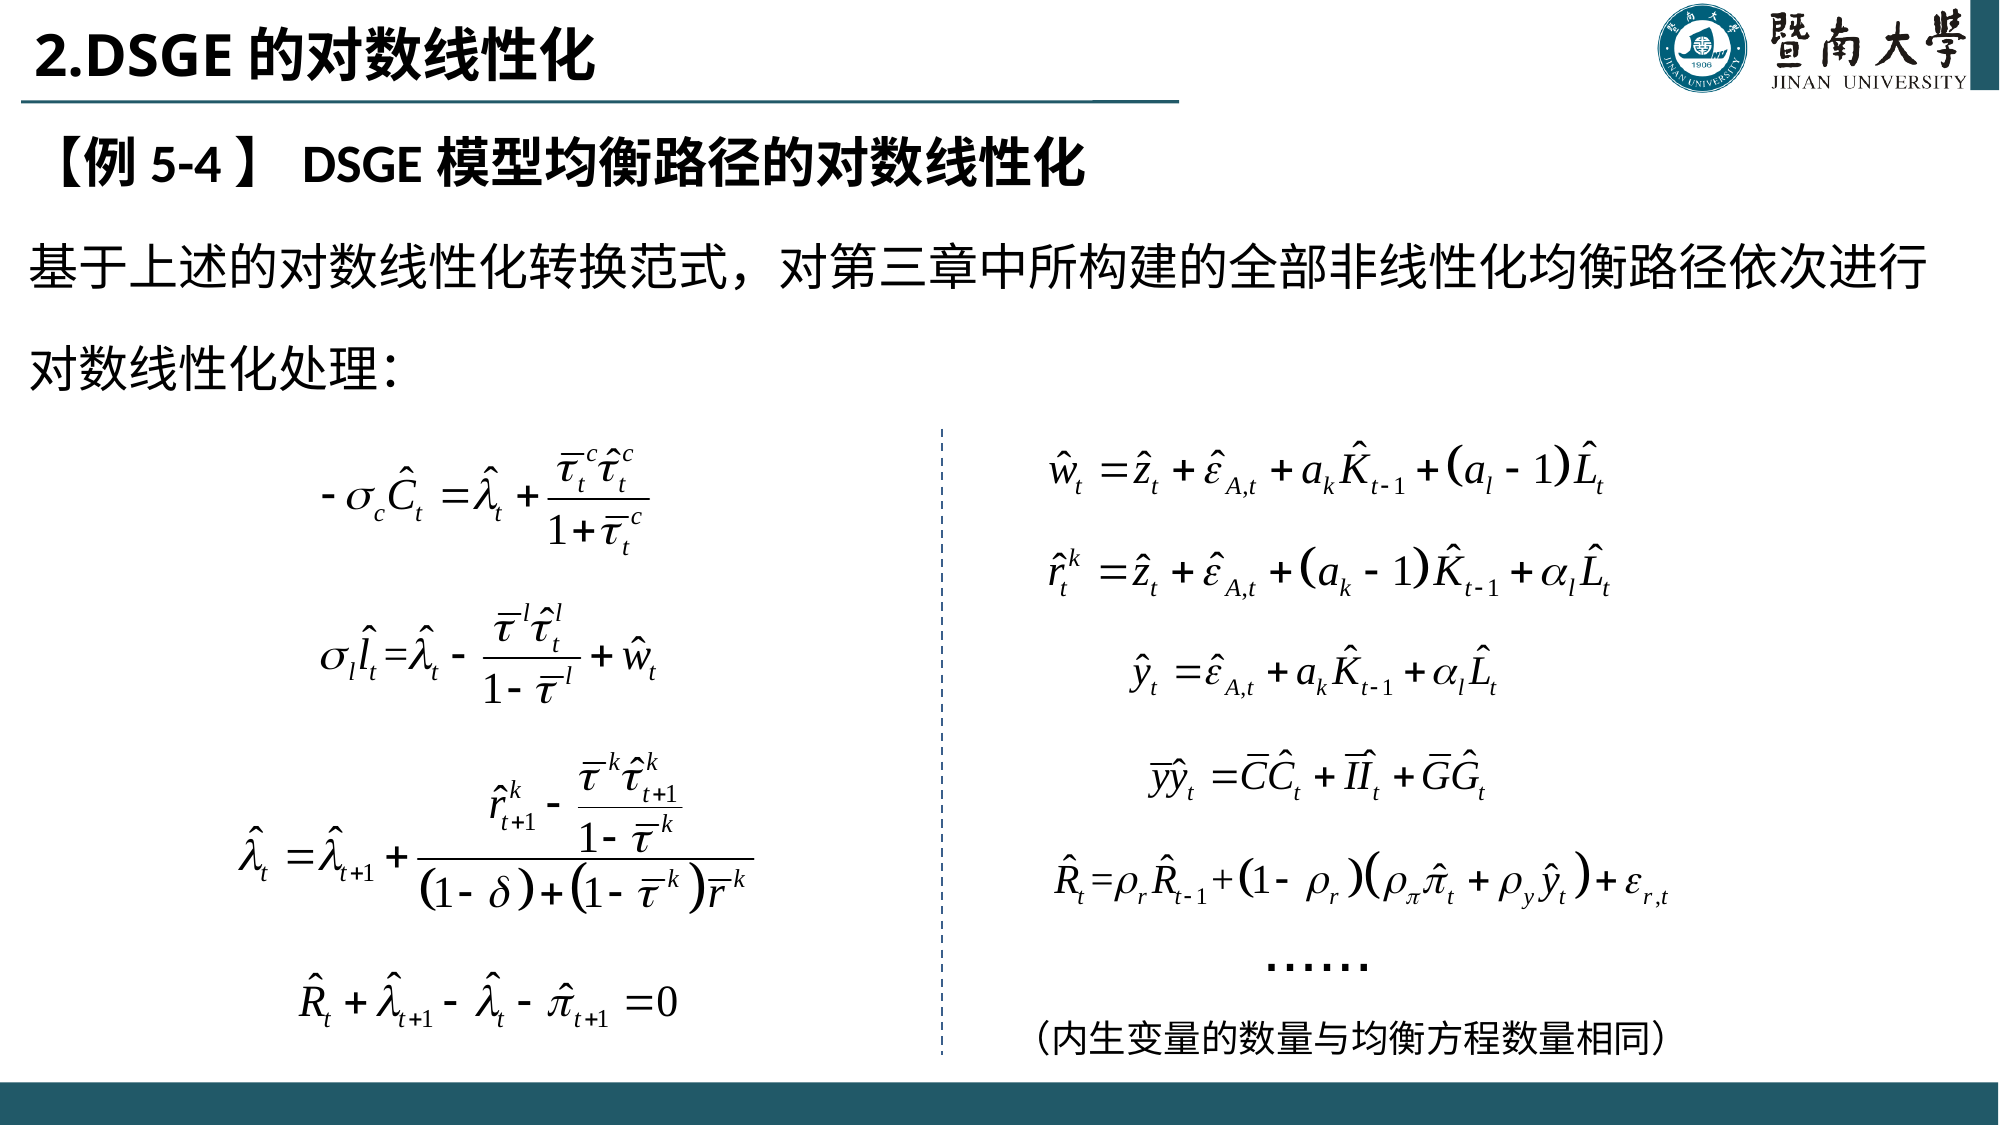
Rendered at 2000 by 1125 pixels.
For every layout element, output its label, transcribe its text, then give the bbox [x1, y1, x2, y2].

text_box （内生变量的数量与均衡方程数量相同） [999, 1007, 1800, 1068]
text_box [1046, 845, 1676, 922]
text_box ...... [1247, 930, 1565, 993]
text_box 【例5-4】DSGE模型均衡路径的对数线性化 基于上述的对数线性化转换范式，对第三章中所构建的全部非线性化均衡路径依次进行对数线性化处理： [13, 101, 1971, 465]
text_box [314, 432, 659, 566]
picture [1657, 3, 1967, 93]
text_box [1141, 741, 1494, 811]
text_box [1040, 534, 1620, 612]
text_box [1040, 432, 1614, 509]
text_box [231, 740, 762, 937]
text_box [1122, 636, 1506, 709]
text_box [314, 591, 667, 714]
title 2.DSGE的对数线性化 [19, 0, 620, 101]
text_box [290, 963, 687, 1039]
